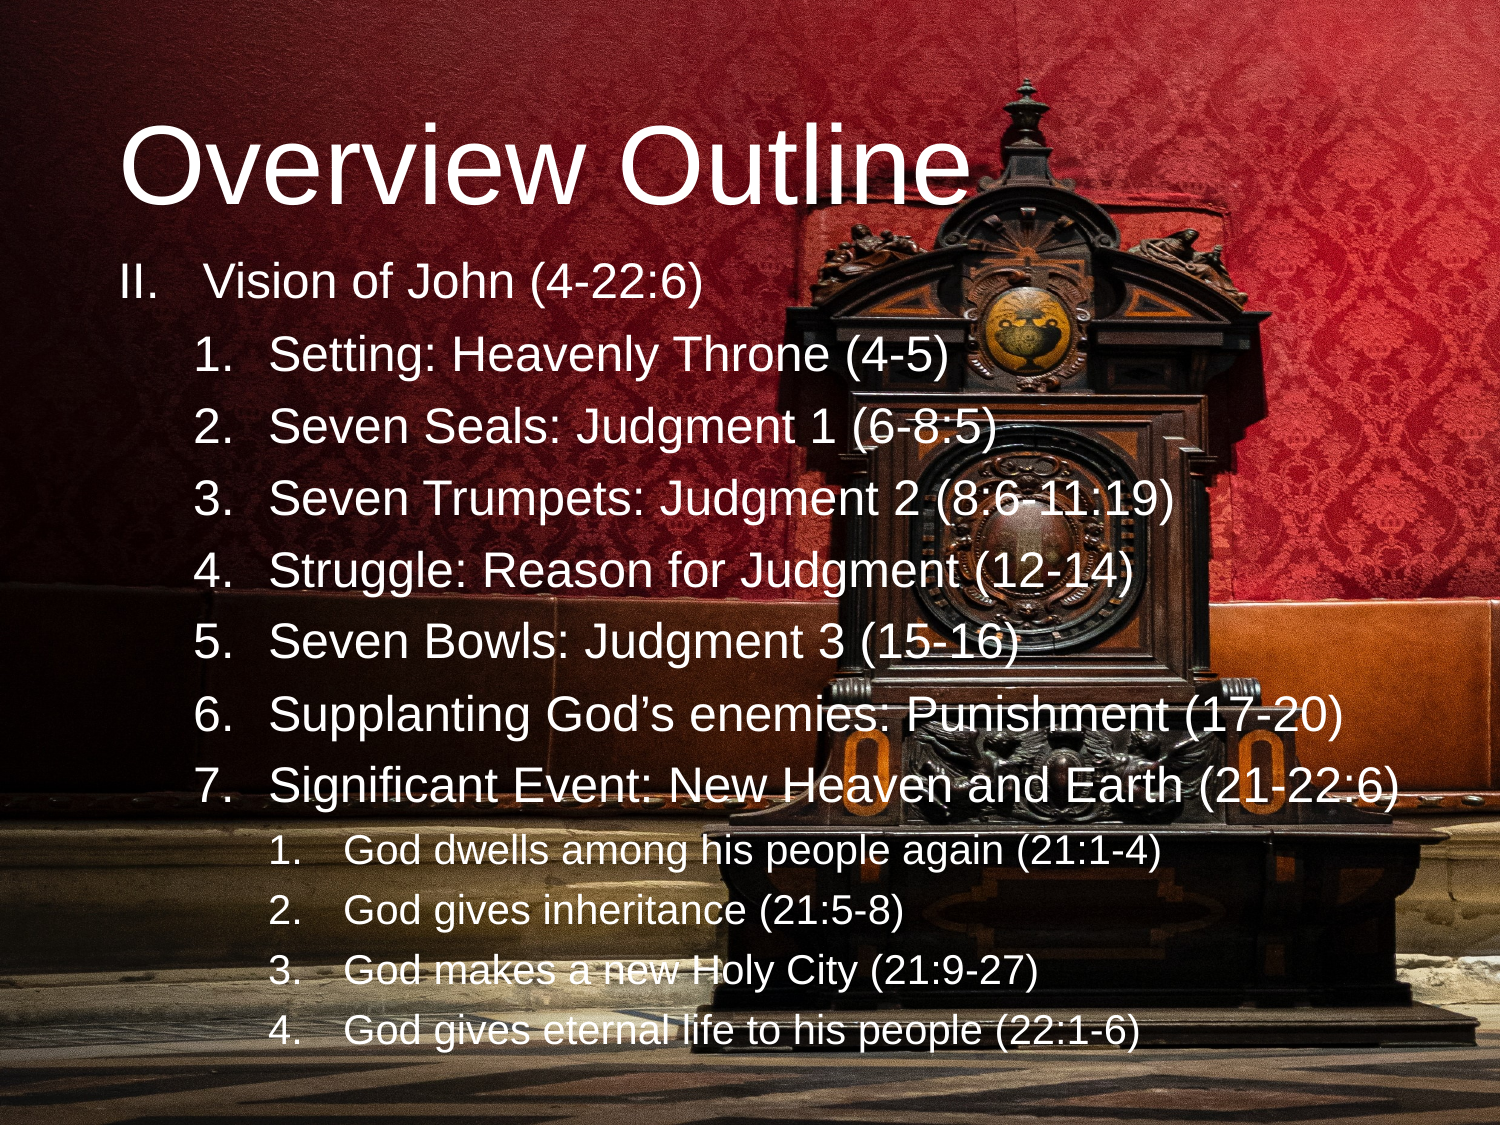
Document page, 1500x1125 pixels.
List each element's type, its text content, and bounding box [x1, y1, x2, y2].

title Overview Outline [103, 59, 1397, 229]
list Vision of John (4-22:6) Setting: Heavenly Throne (4-5) Seven Seals: Judgment 1 (6-8:5) Seven Trumpets: Judgment 2 (8:6-11:19) Struggle: Reason for Judgment (12-14) Seven Bowls: Judgment 3 (15-16) Supplanting God’s enemies: Punishment (17-20) Significant Event: New Heaven and Earth (21-22:6) God dwells among his people again (21:1-4) God gives inheritance (21:5-8) God makes a new Holy City (21:9-27) God gives eternal life to his people (22:1-6) [103, 229, 1500, 1125]
picture [0, 0, 1500, 1125]
